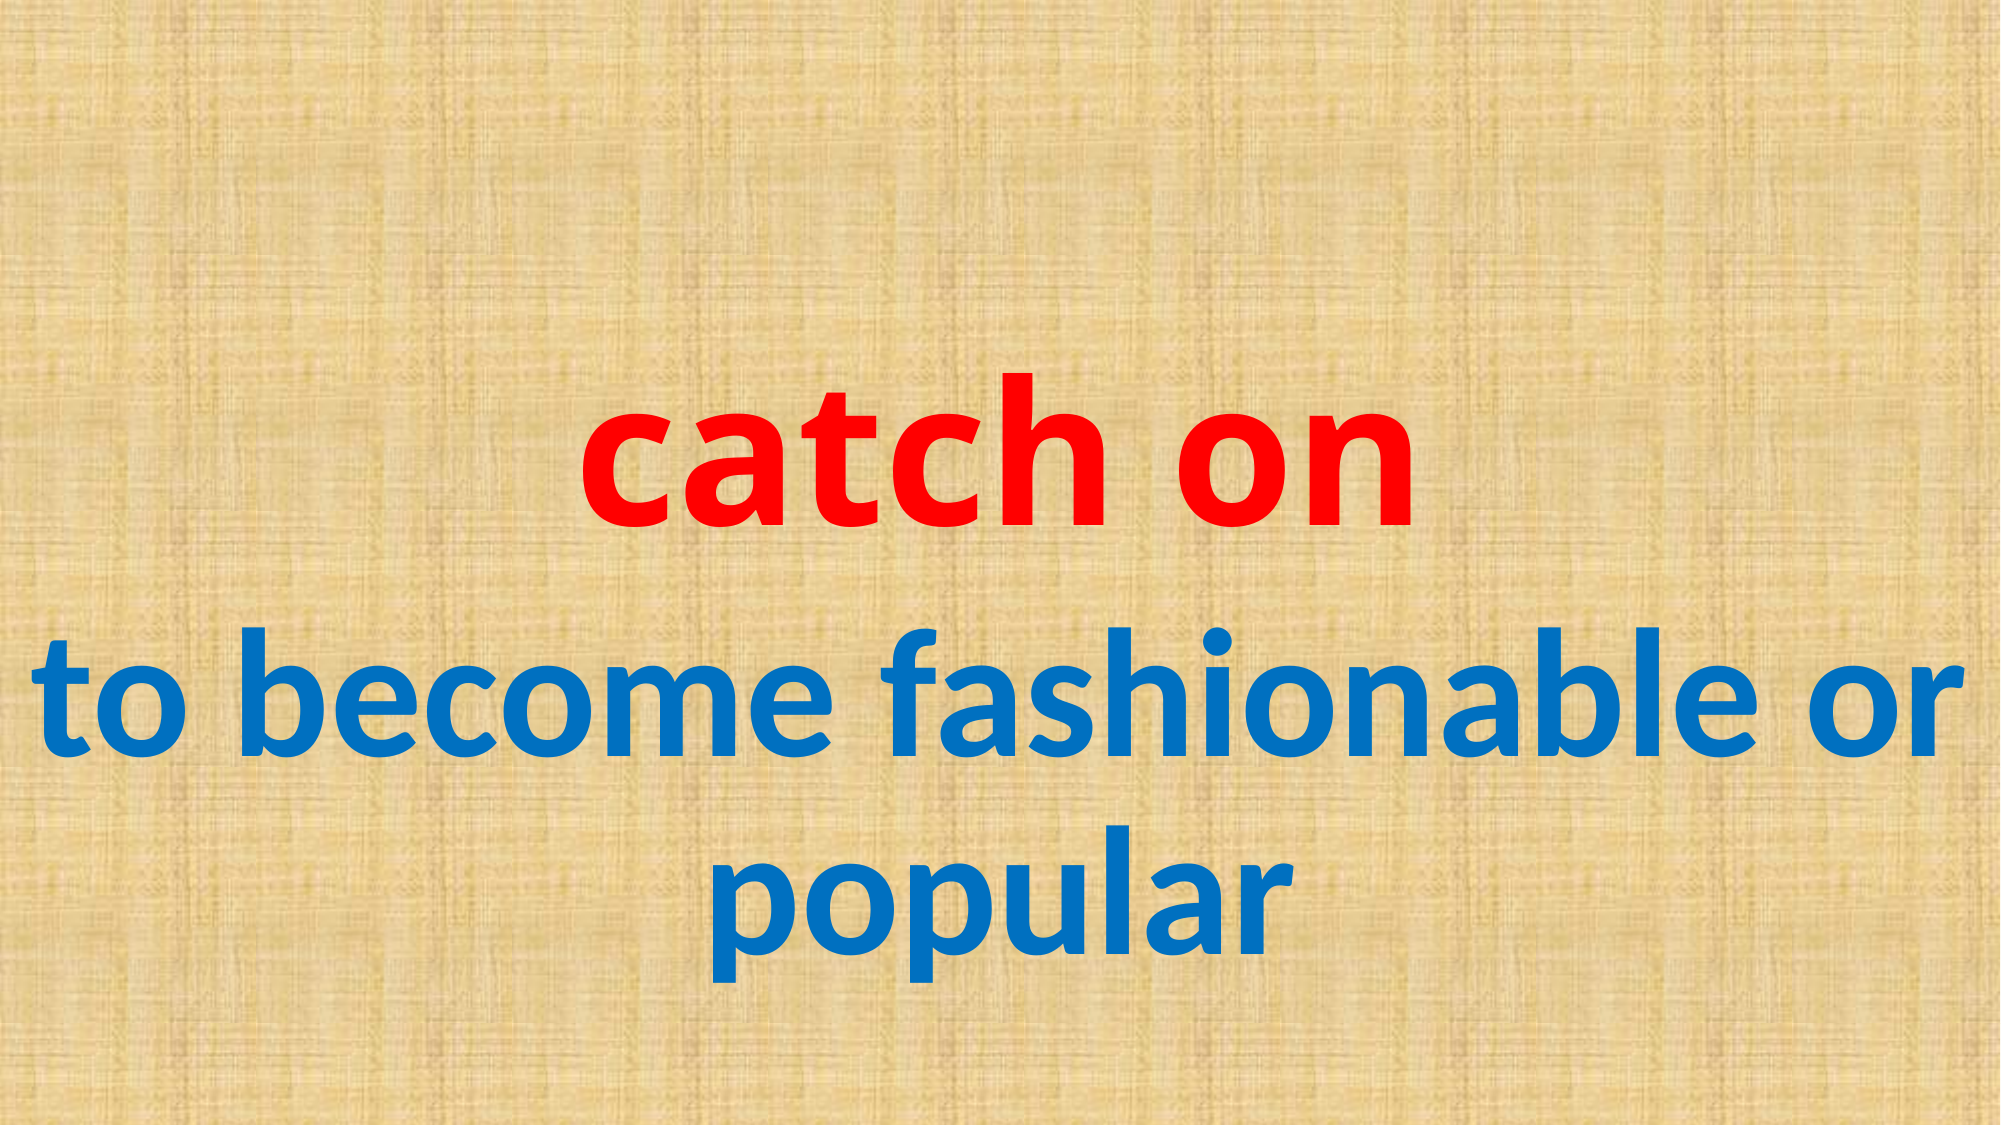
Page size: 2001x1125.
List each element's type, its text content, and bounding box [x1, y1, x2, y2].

title catch on [0, 0, 2000, 576]
subtitle to become fashionable or popular [0, 590, 2000, 1125]
picture [0, 0, 2001, 1125]
